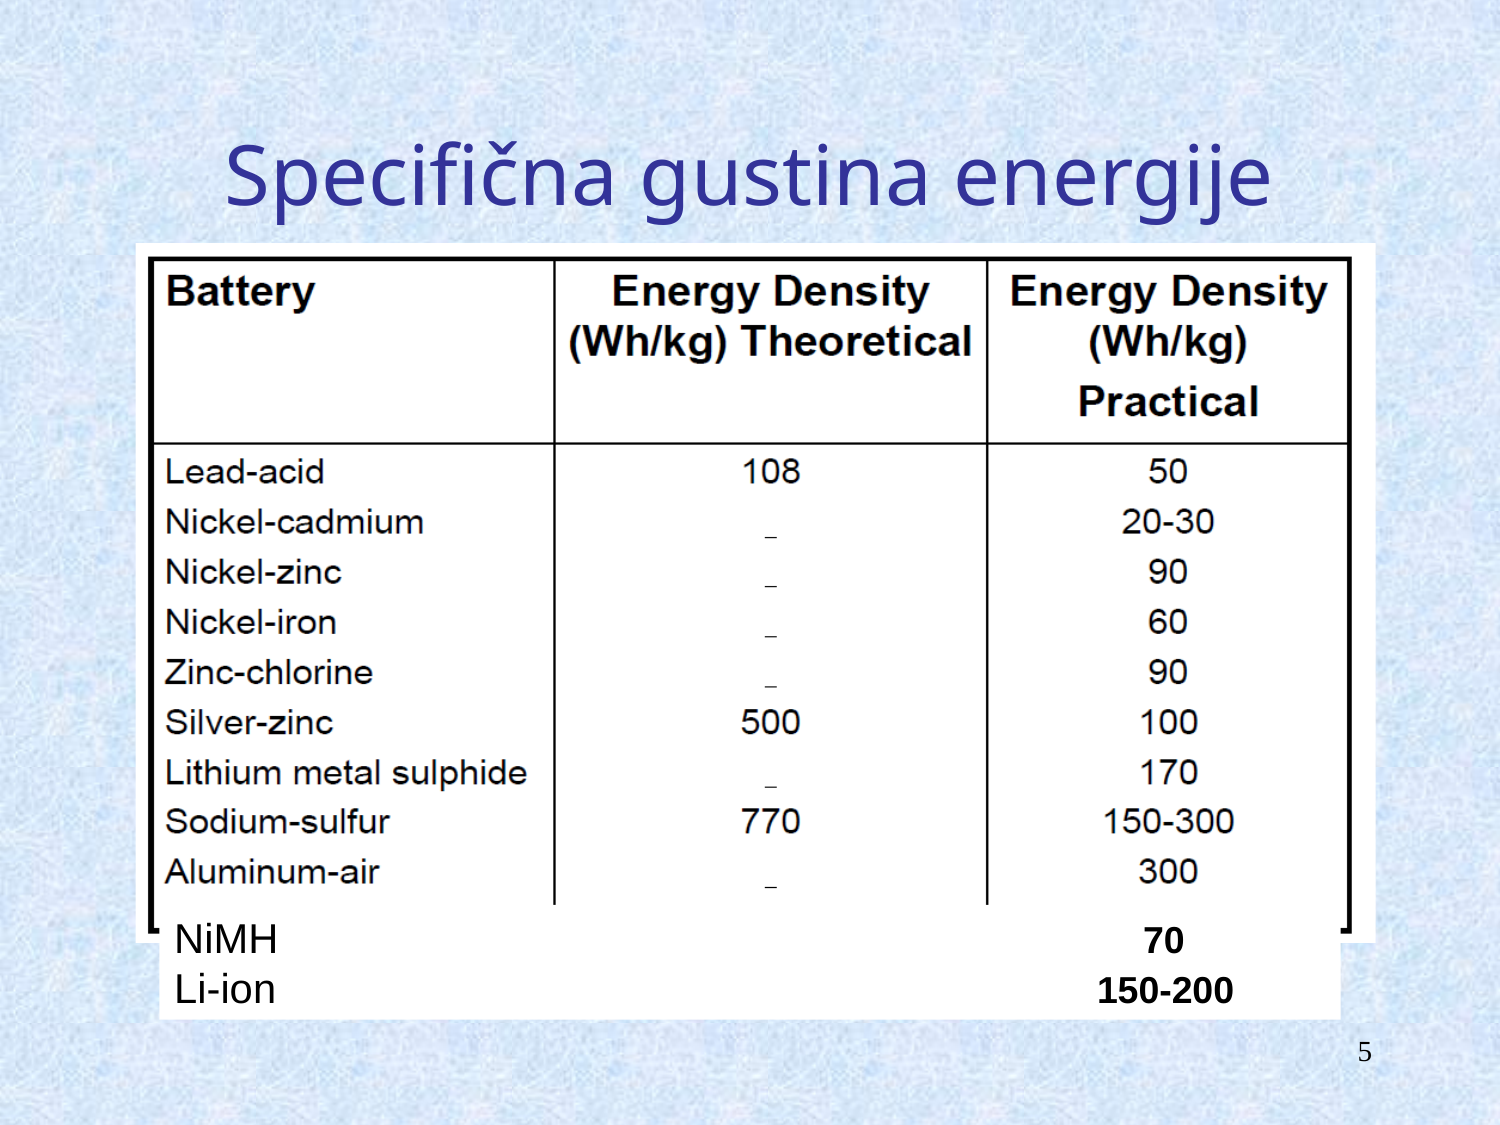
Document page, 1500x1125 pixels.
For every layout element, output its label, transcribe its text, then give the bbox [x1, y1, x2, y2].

picture [0, 0, 1500, 1125]
title Specifična gustina energije [111, 77, 1388, 266]
slide_number 5 [1074, 1024, 1388, 1101]
text_box NiMH 70 Li-ion 150-200 [159, 952, 1341, 1020]
